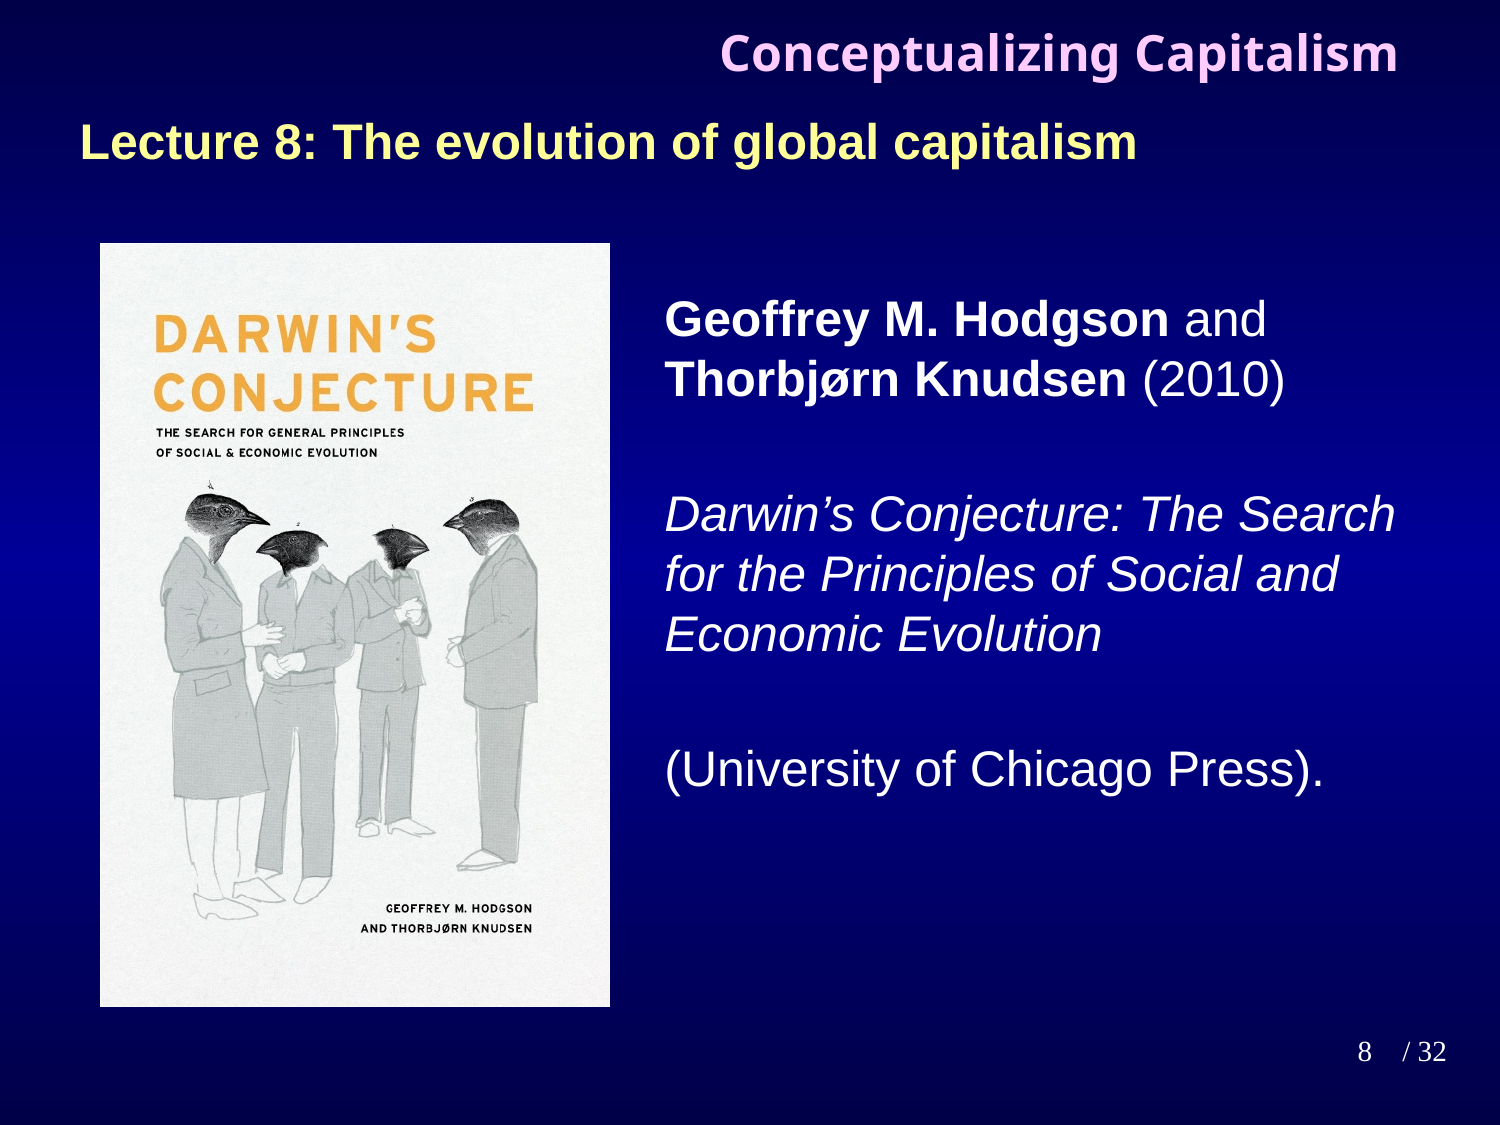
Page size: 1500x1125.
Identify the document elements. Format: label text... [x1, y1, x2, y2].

title Conceptualizing Capitalism [620, 1, 1500, 102]
slide_number 8 [1257, 1024, 1388, 1101]
text_box Geoffrey M. Hodgson and Thorbjørn Knudsen (2010) Darwin’s Conjecture: The Search for the Principles of Social and Economic Evolution (University of Chicago Press). [649, 278, 1424, 804]
text_box / 32 [1387, 1024, 1500, 1075]
picture [100, 243, 611, 1008]
text_box Lecture 8: The evolution of global capitalism [64, 101, 1235, 177]
